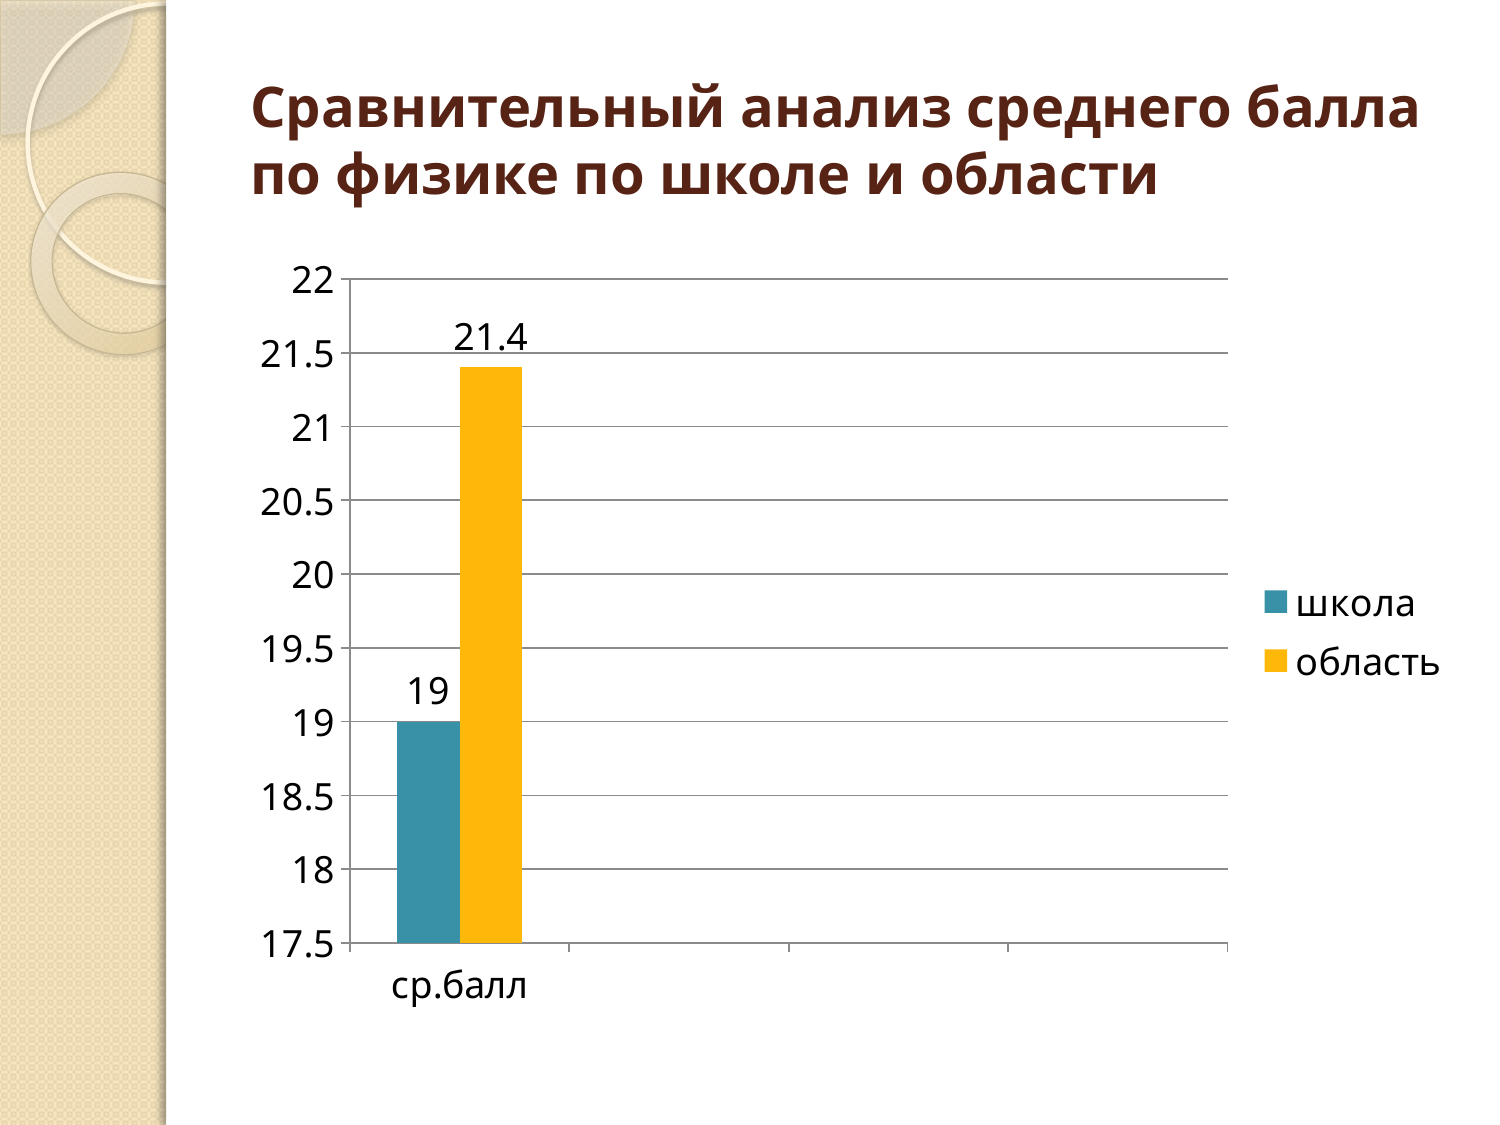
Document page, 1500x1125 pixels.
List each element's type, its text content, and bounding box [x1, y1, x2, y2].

title Сравнительный анализ среднего балла по физике по школе и области [235, 45, 1466, 233]
chart [235, 237, 1466, 1026]
